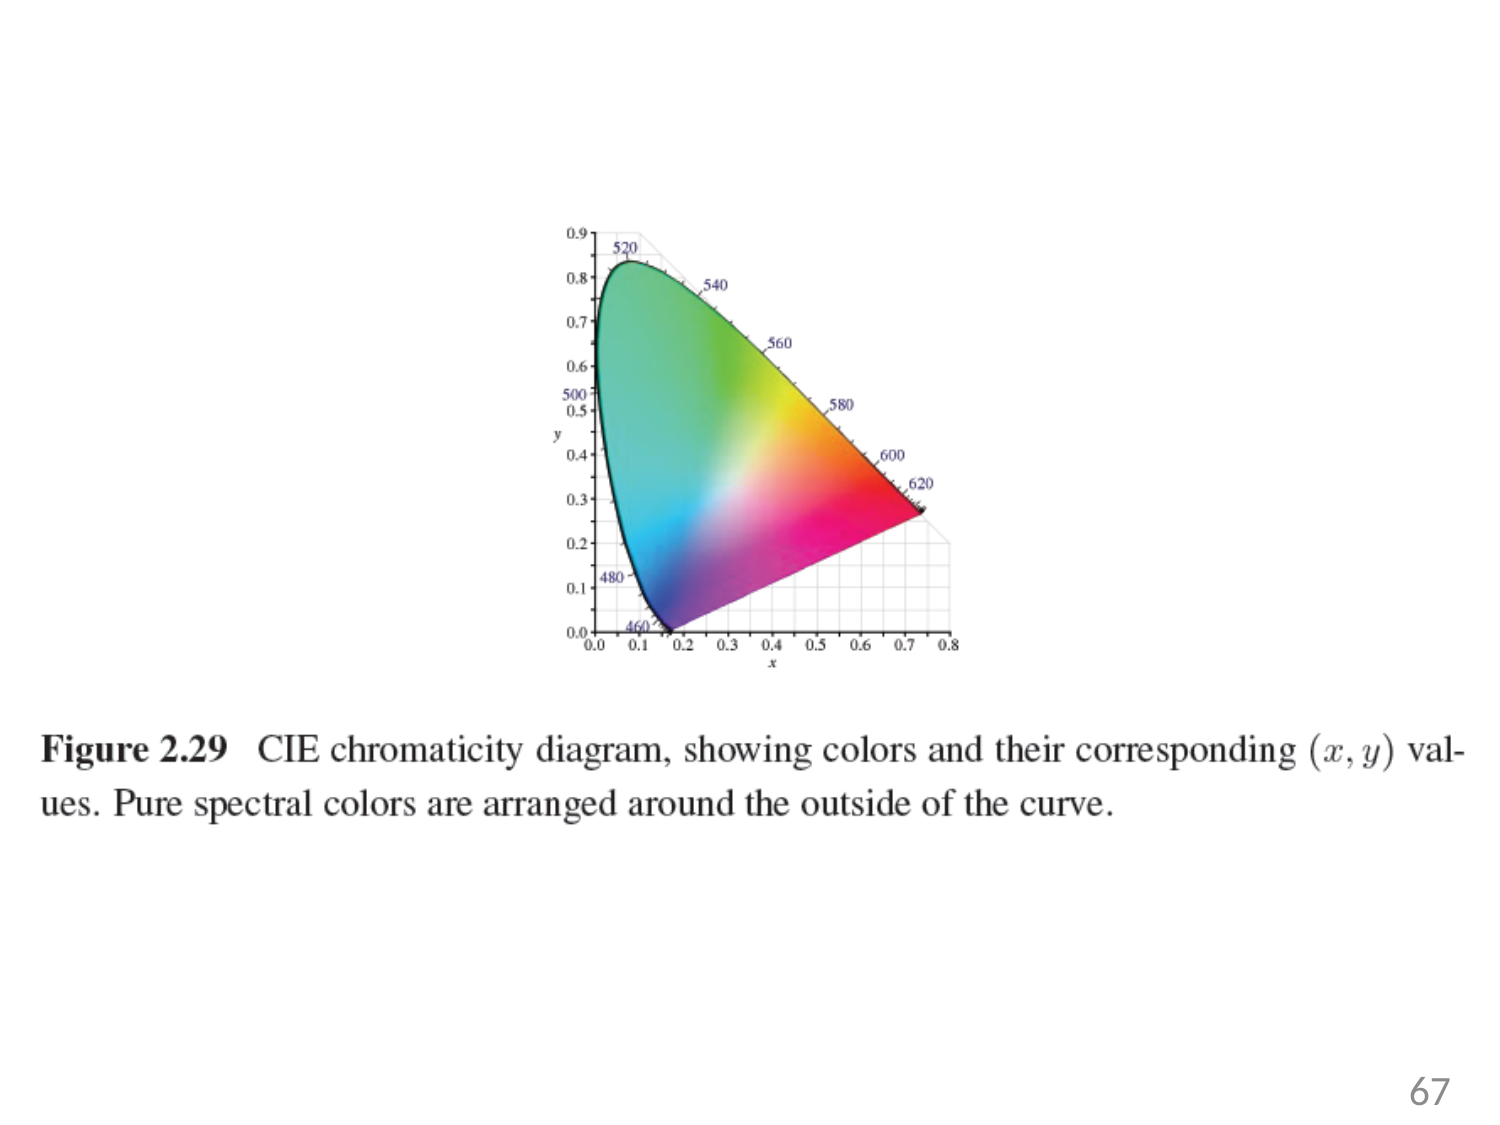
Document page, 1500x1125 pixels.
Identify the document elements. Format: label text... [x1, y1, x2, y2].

picture [23, 190, 1483, 828]
slide_number 67 [1116, 1058, 1467, 1119]
